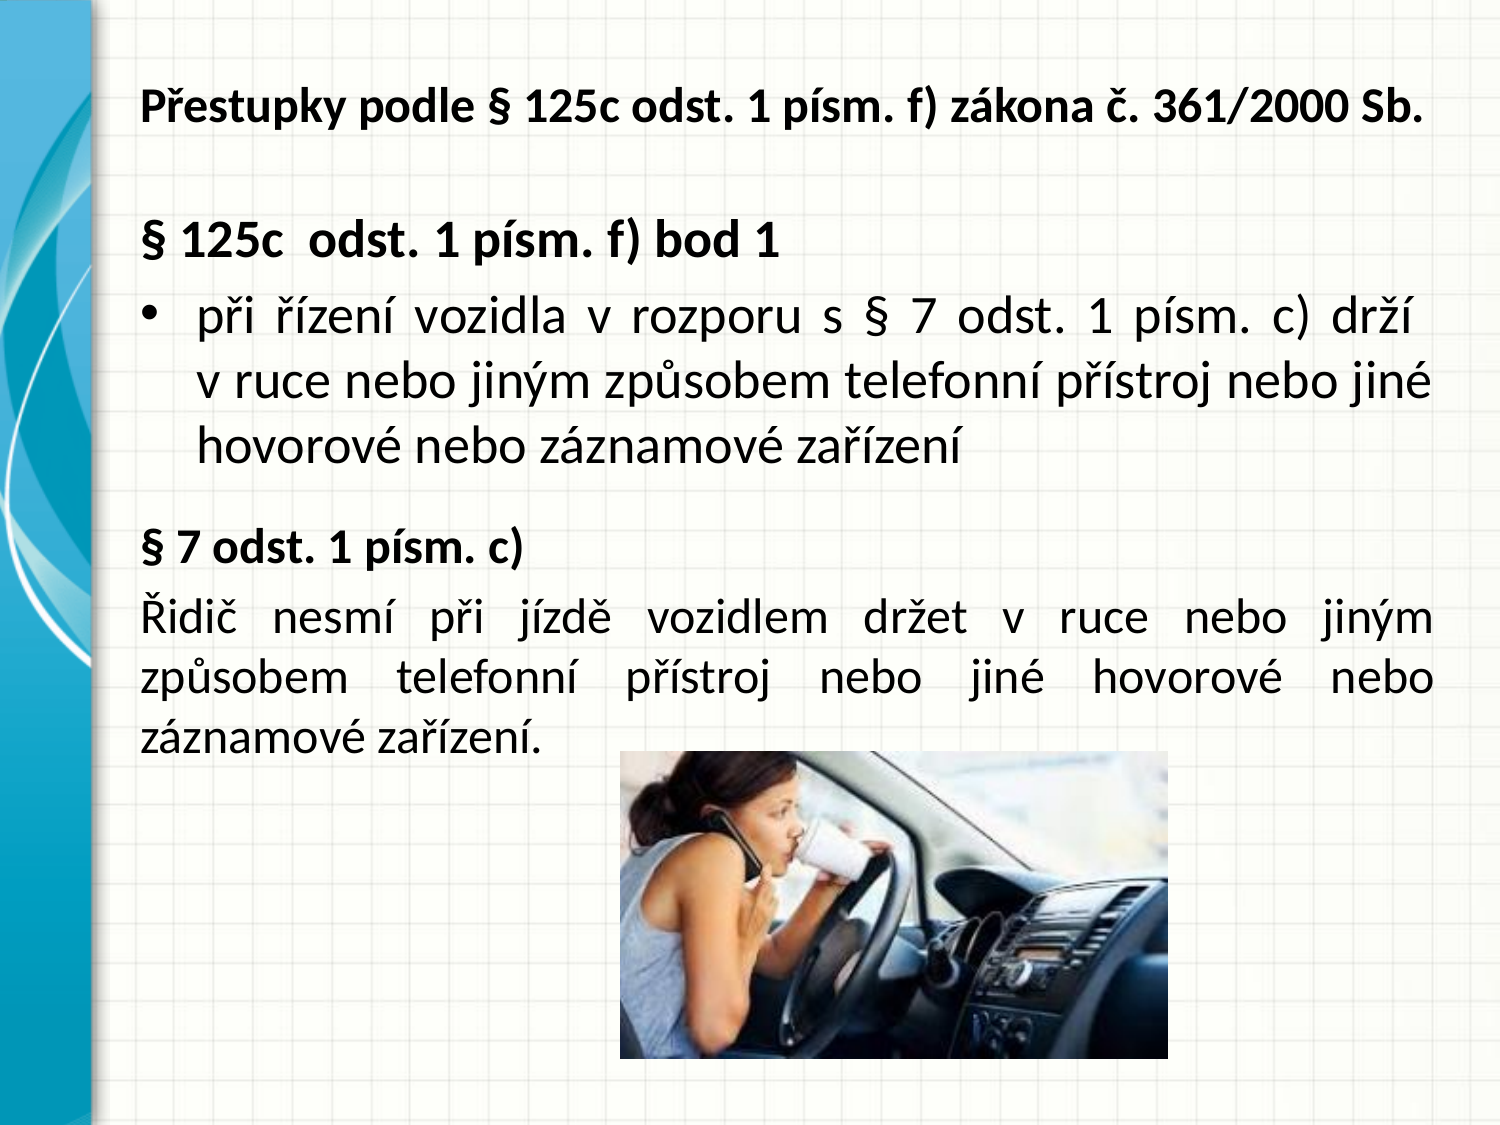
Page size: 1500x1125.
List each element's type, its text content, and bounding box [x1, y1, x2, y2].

picture [0, 0, 1500, 1125]
title Přestupky podle § 125c odst. 1 písm. f) zákona č. 361/2000 Sb. [125, 44, 1450, 161]
list § 125c odst. 1 písm. f) bod 1 při řízení vozidla v rozporu s § 7 odst. 1 písm. c) drží v ruce nebo jiným způsobem telefonní přístroj nebo jiné hovorové nebo záznamové zařízení § 7 odst. 1 písm. c) Řidič nesmí při jízdě vozidlem držet v ruce nebo jiným způsobem telefonní přístroj nebo jiné hovorové nebo záznamové zařízení. [125, 196, 1450, 1106]
